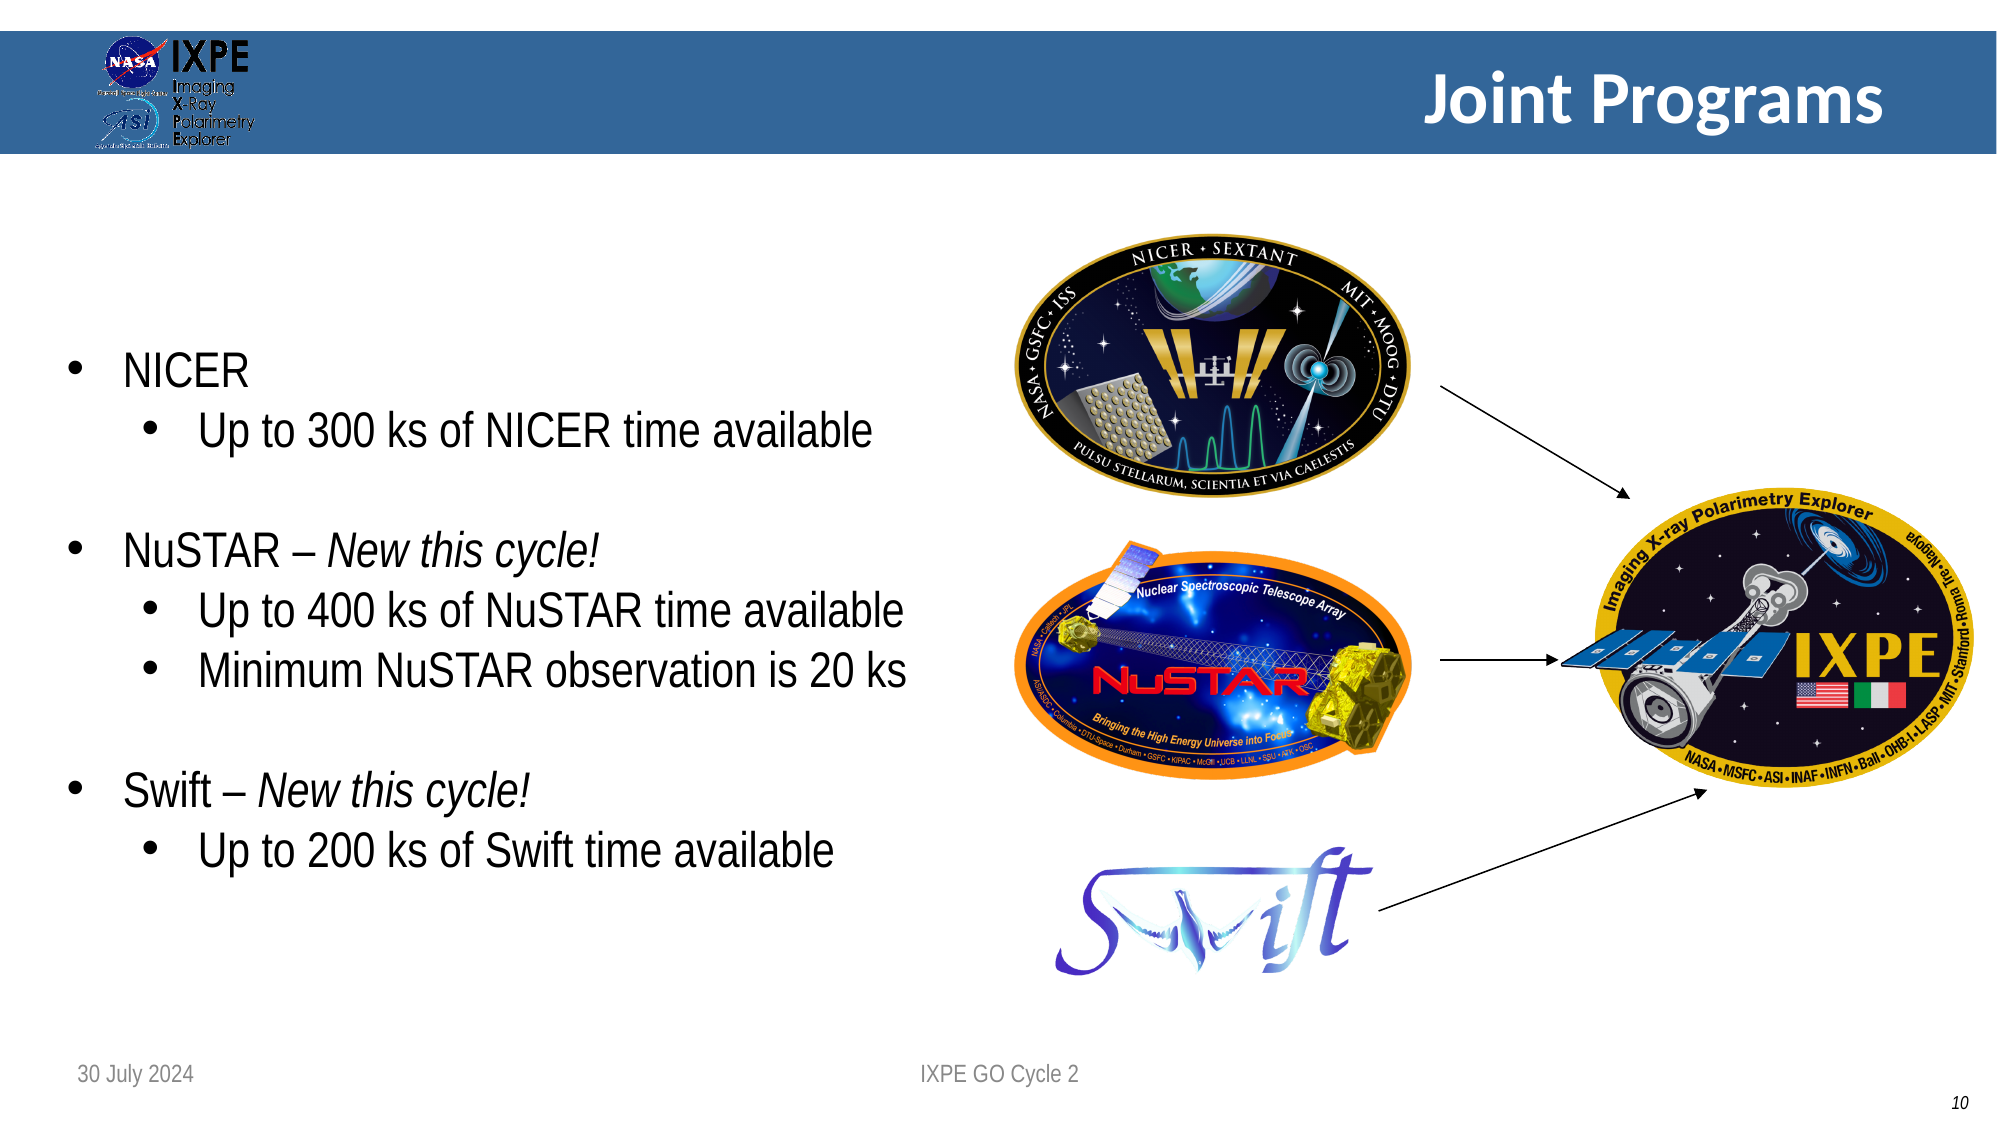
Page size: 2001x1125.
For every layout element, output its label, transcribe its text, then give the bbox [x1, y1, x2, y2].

text_box IXPE GO Cycle 2 [482, 1050, 1518, 1095]
picture [91, 34, 257, 152]
text_box 30 July 2024 [69, 1065, 355, 1095]
picture [1558, 485, 1976, 791]
title Joint Programs [233, 37, 1900, 150]
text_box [1378, 789, 1708, 912]
picture [1050, 838, 1379, 984]
picture [1012, 539, 1412, 781]
picture [1012, 231, 1412, 500]
text_box NICER Up to 300 ks of NICER time available NuSTAR – New this cycle! Up to 400 ks of NuSTAR time available Minimum NuSTAR observation is 20 ks Swift – New this cycle! Up to 200 ks of Swift time available [51, 269, 1008, 1065]
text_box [1440, 385, 1631, 500]
